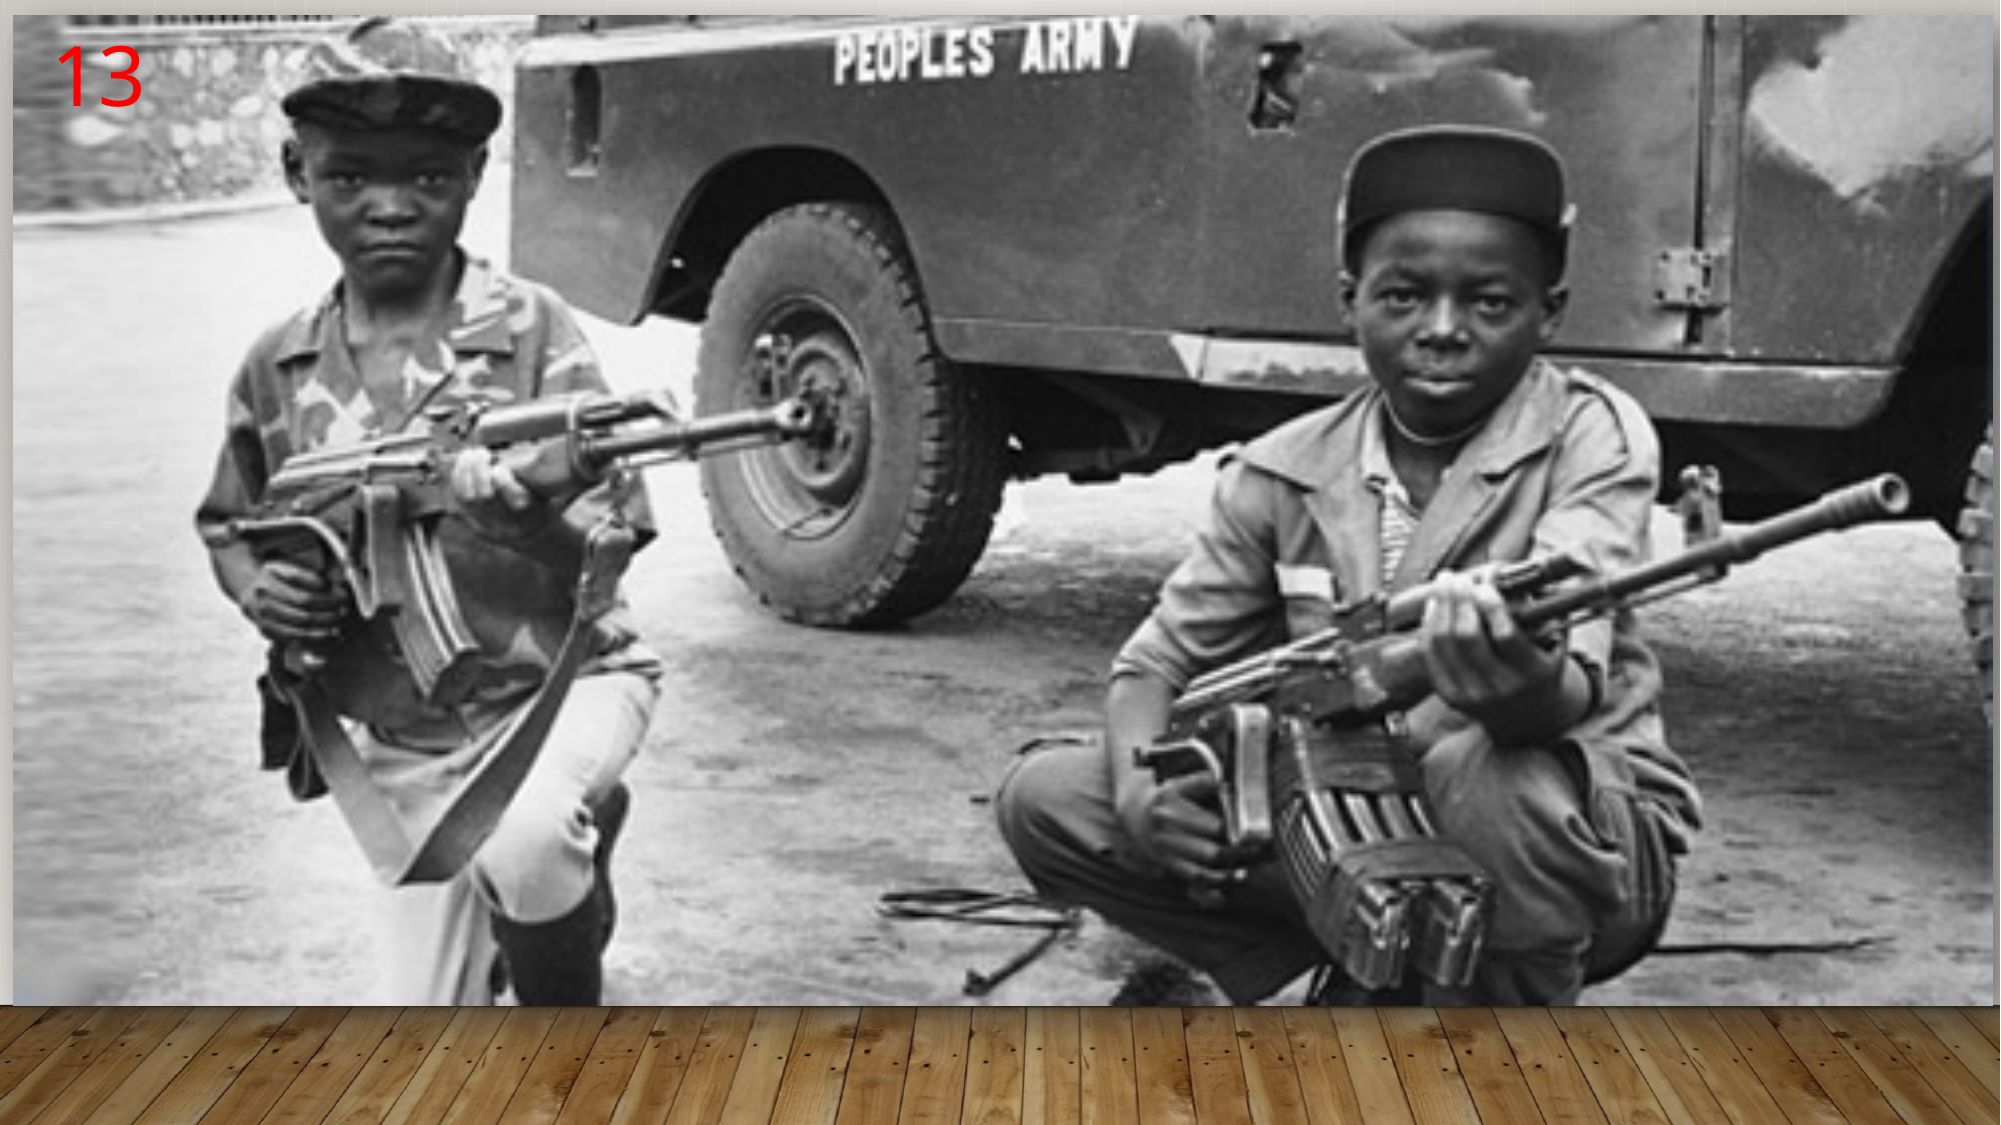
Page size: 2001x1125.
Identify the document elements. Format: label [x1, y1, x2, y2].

picture [0, 1005, 2000, 1125]
list [13, 15, 1993, 1006]
